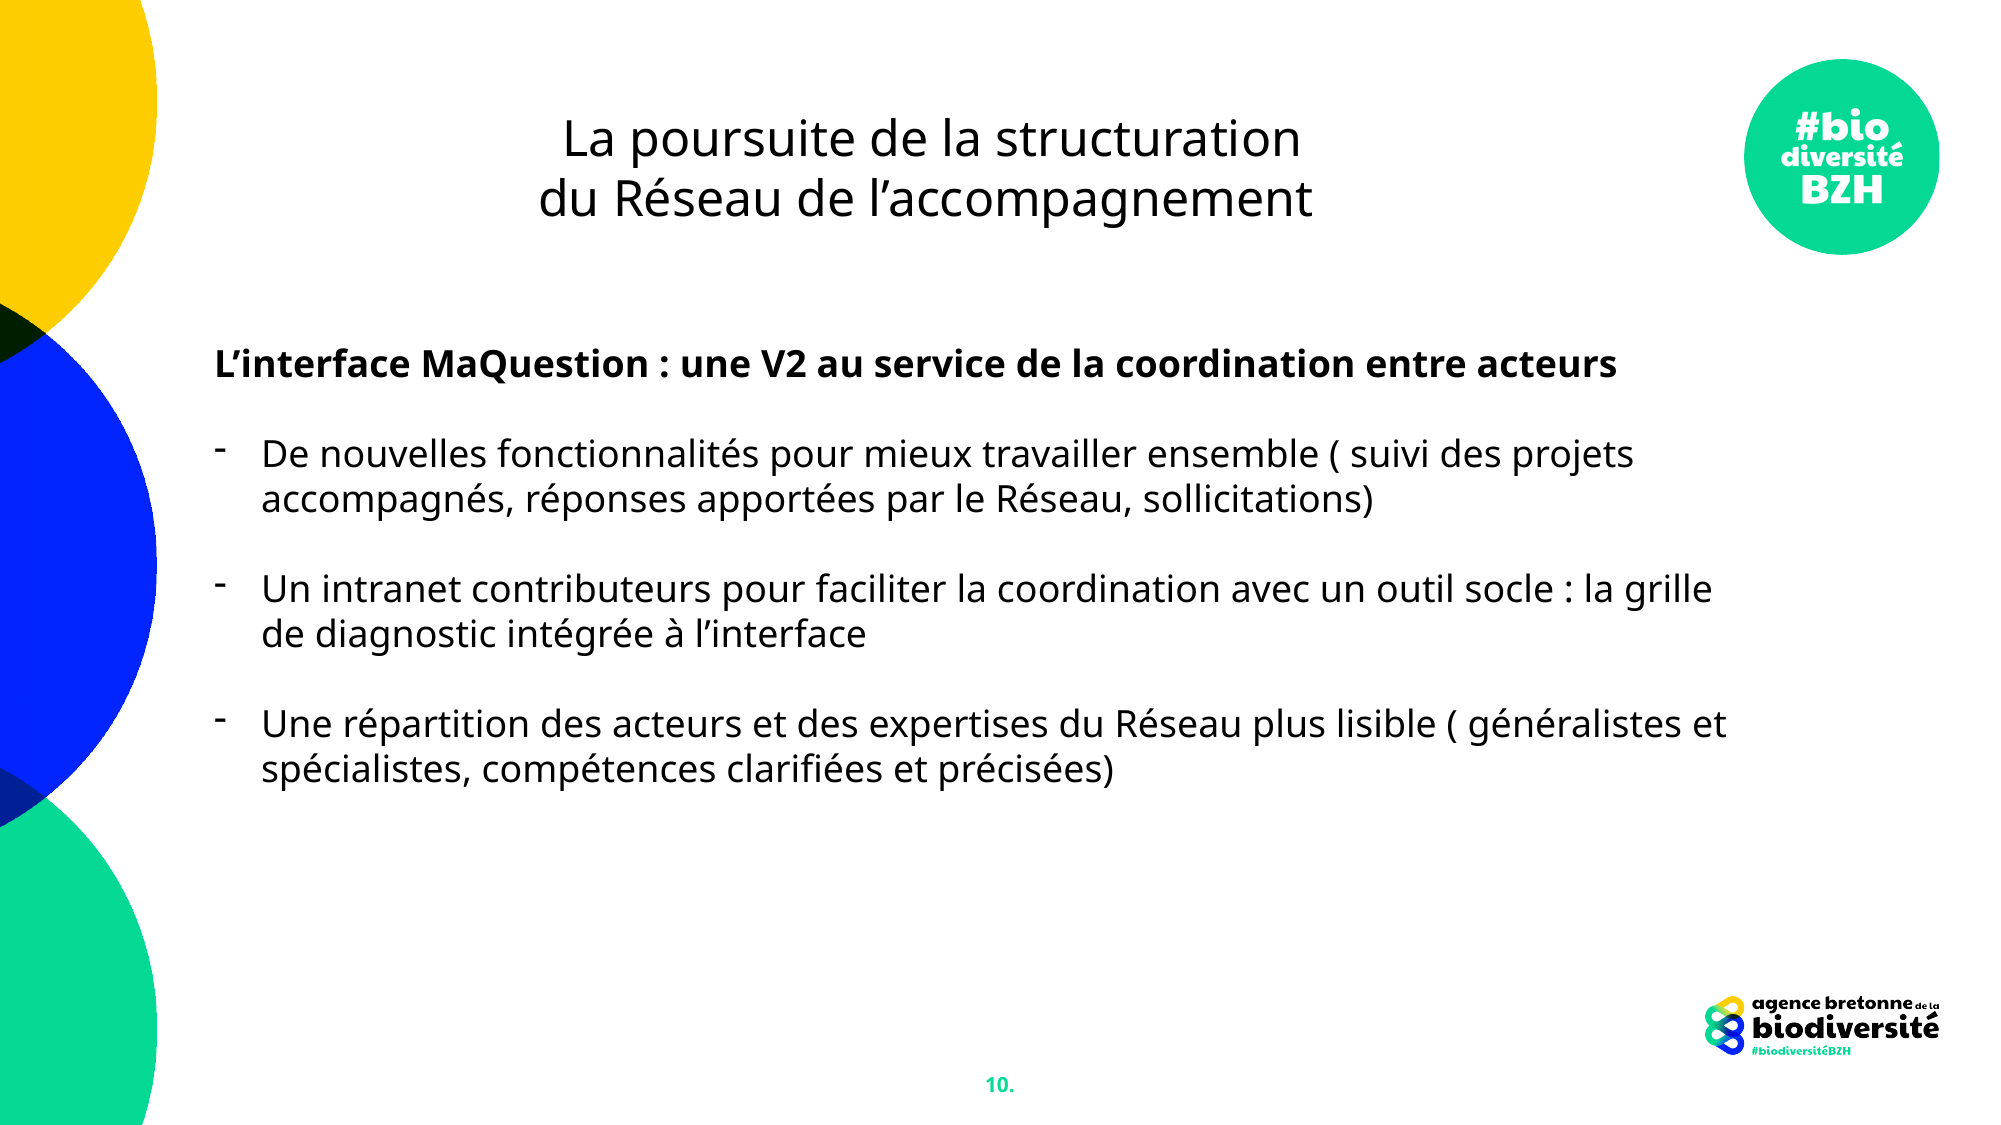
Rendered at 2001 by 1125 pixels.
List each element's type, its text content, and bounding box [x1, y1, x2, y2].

picture [0, 0, 157, 1125]
text_box L’interface MaQuestion : une V2 au service de la coordination entre acteurs De nouvelles fonctionnalités pour mieux travailler ensemble ( suivi des projets accompagnés, réponses apportées par le Réseau, sollicitations) Un intranet contributeurs pour faciliter la coordination avec un outil socle : la grille de diagnostic intégrée à l’interface Une répartition des acteurs et des expertises du Réseau plus lisible ( généralistes et spécialistes, compétences clarifiées et précisées) [199, 333, 1781, 1068]
picture [1781, 996, 1939, 1055]
picture [1744, 59, 1940, 255]
text_box La poursuite de la structuration du Réseau de l’accompagnement [208, 98, 1670, 234]
